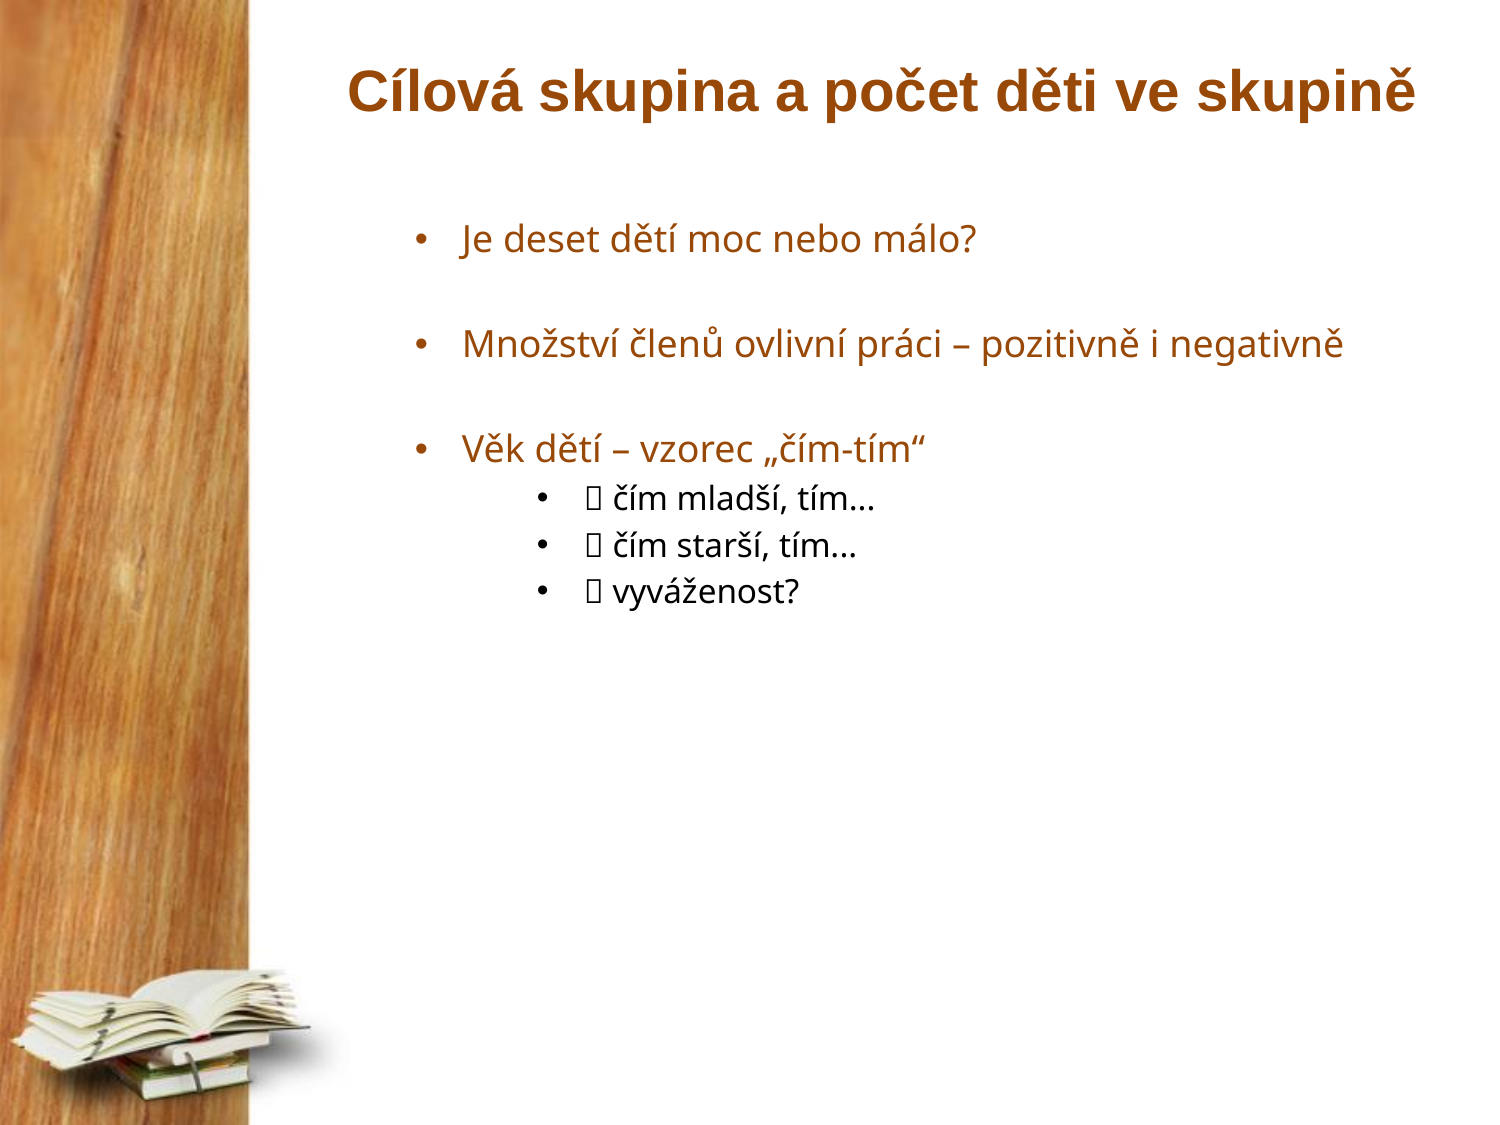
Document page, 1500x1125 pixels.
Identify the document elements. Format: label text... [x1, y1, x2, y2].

list Je deset dětí moc nebo málo? Množství členů ovlivní práci – pozitivně i negativně Věk dětí – vzorec „čím-tím“  čím mladší, tím...  čím starší, tím...  vyváženost? [350, 208, 1427, 889]
title Cílová skupina a počet děti ve skupině [265, 0, 1500, 176]
picture [0, 0, 1500, 1125]
